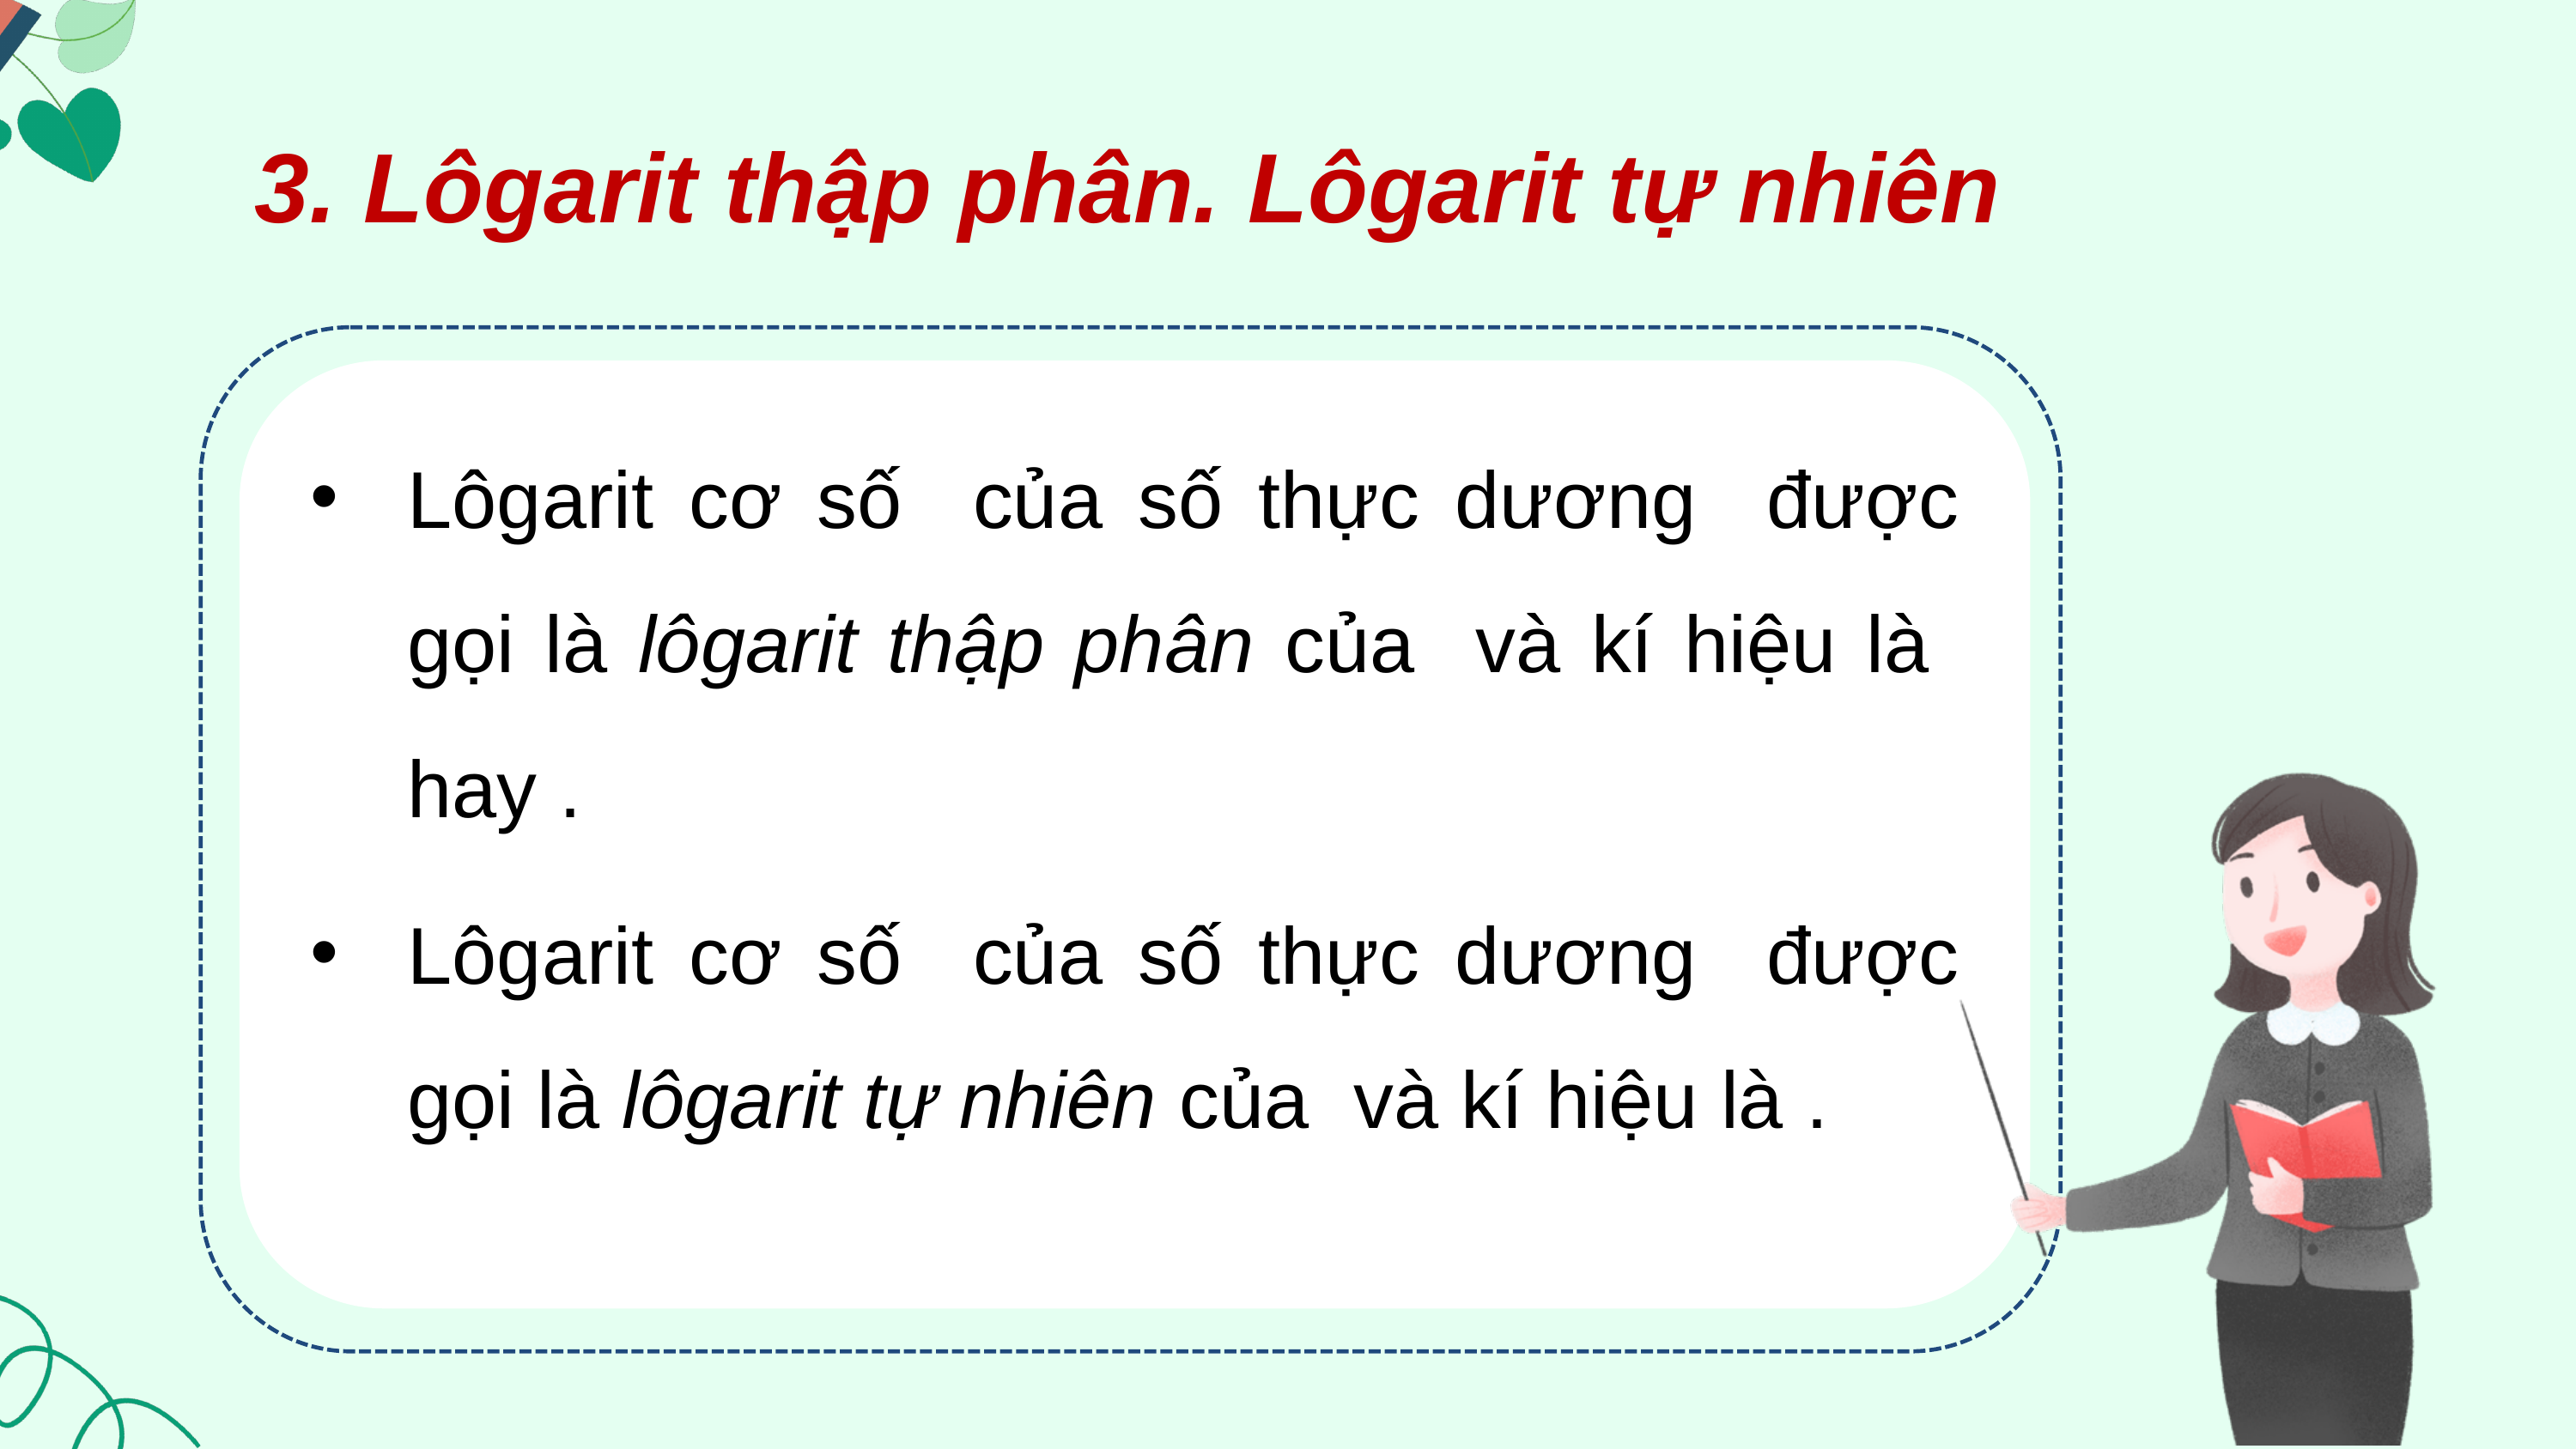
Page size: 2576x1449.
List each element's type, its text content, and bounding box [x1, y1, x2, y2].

text_box 3. Lôgarit thập phân. Lôgarit tự nhiên [242, 58, 2016, 249]
picture [1792, 608, 2576, 1446]
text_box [200, 326, 2061, 1352]
picture [0, 1218, 200, 1449]
picture [0, 0, 199, 223]
